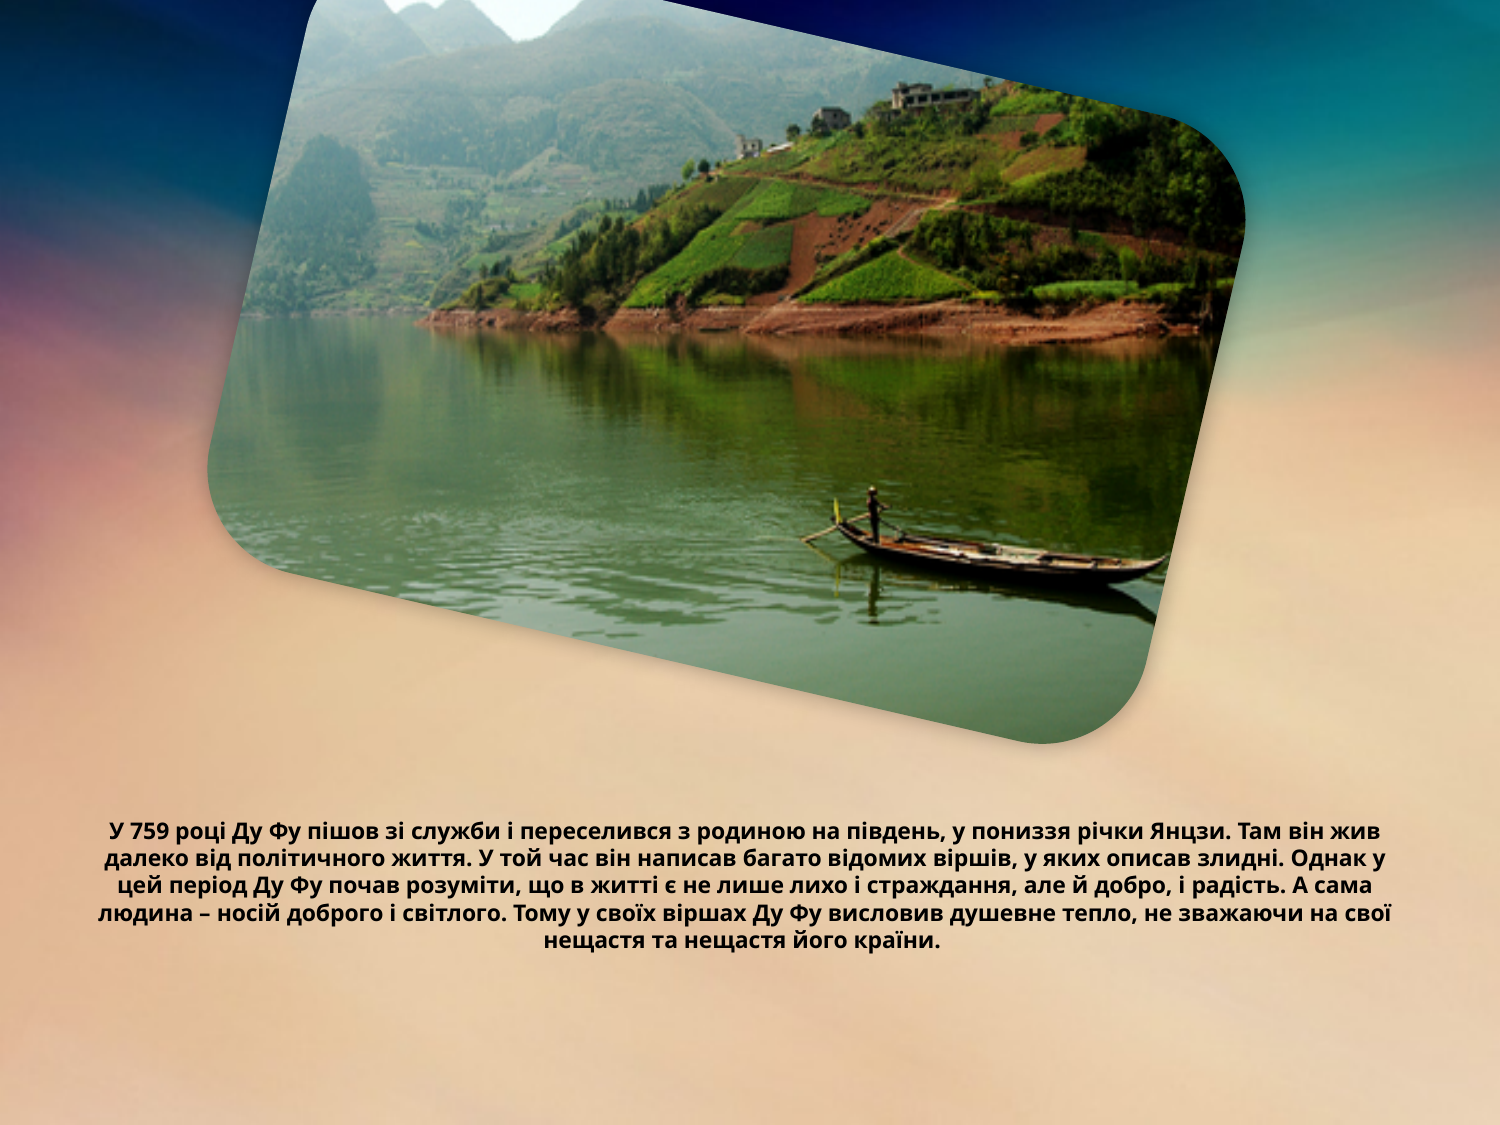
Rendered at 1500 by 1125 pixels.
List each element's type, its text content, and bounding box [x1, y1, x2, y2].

picture [0, 0, 1500, 1125]
title У 759 році Ду Фу пішов зі служби і переселився з родиною на південь, у пониззя річки Янцзи. Там він жив далеко від політичного життя. У той час він написав багато відомих віршів, у яких описав злидні. Однак у цей період Ду Фу почав розуміти, що в житті є не лише лихо і страждання, але й добро, і радість. А сама людина – носій доброго і світлого. Тому у своїх віршах Ду Фу висловив душевне тепло, не зважаючи на свої нещастя та нещастя його країни. [70, 808, 1421, 997]
